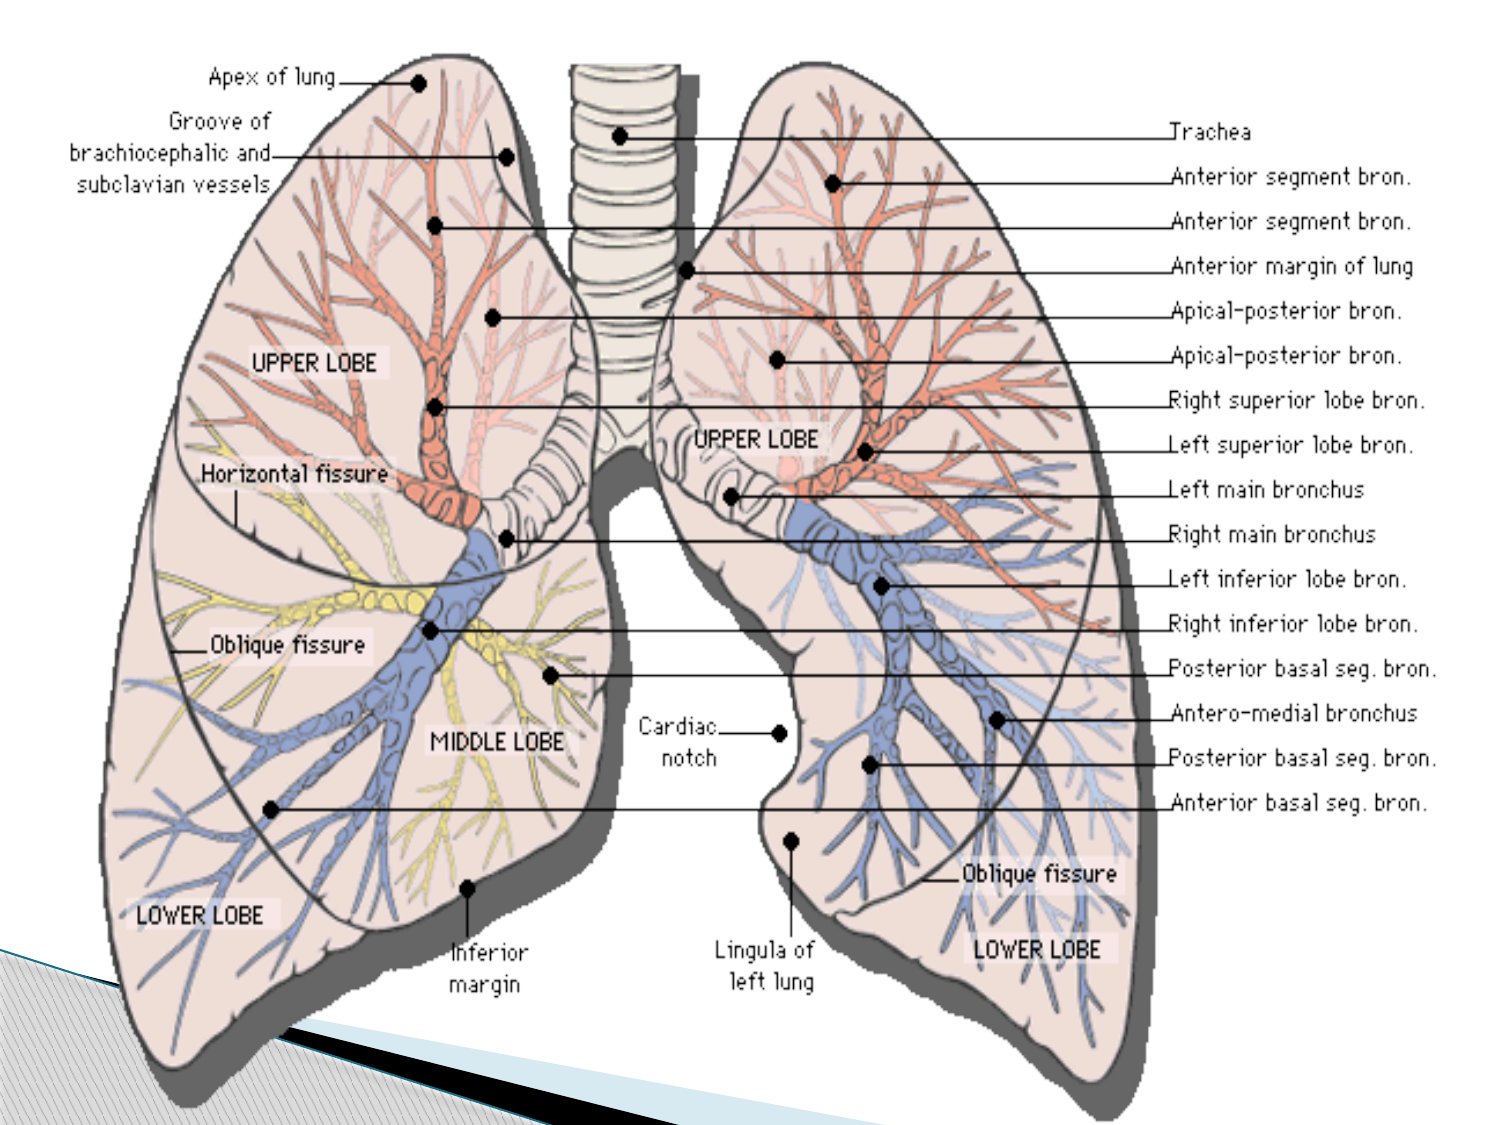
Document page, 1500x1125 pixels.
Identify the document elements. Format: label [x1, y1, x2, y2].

picture [62, 49, 1451, 1125]
